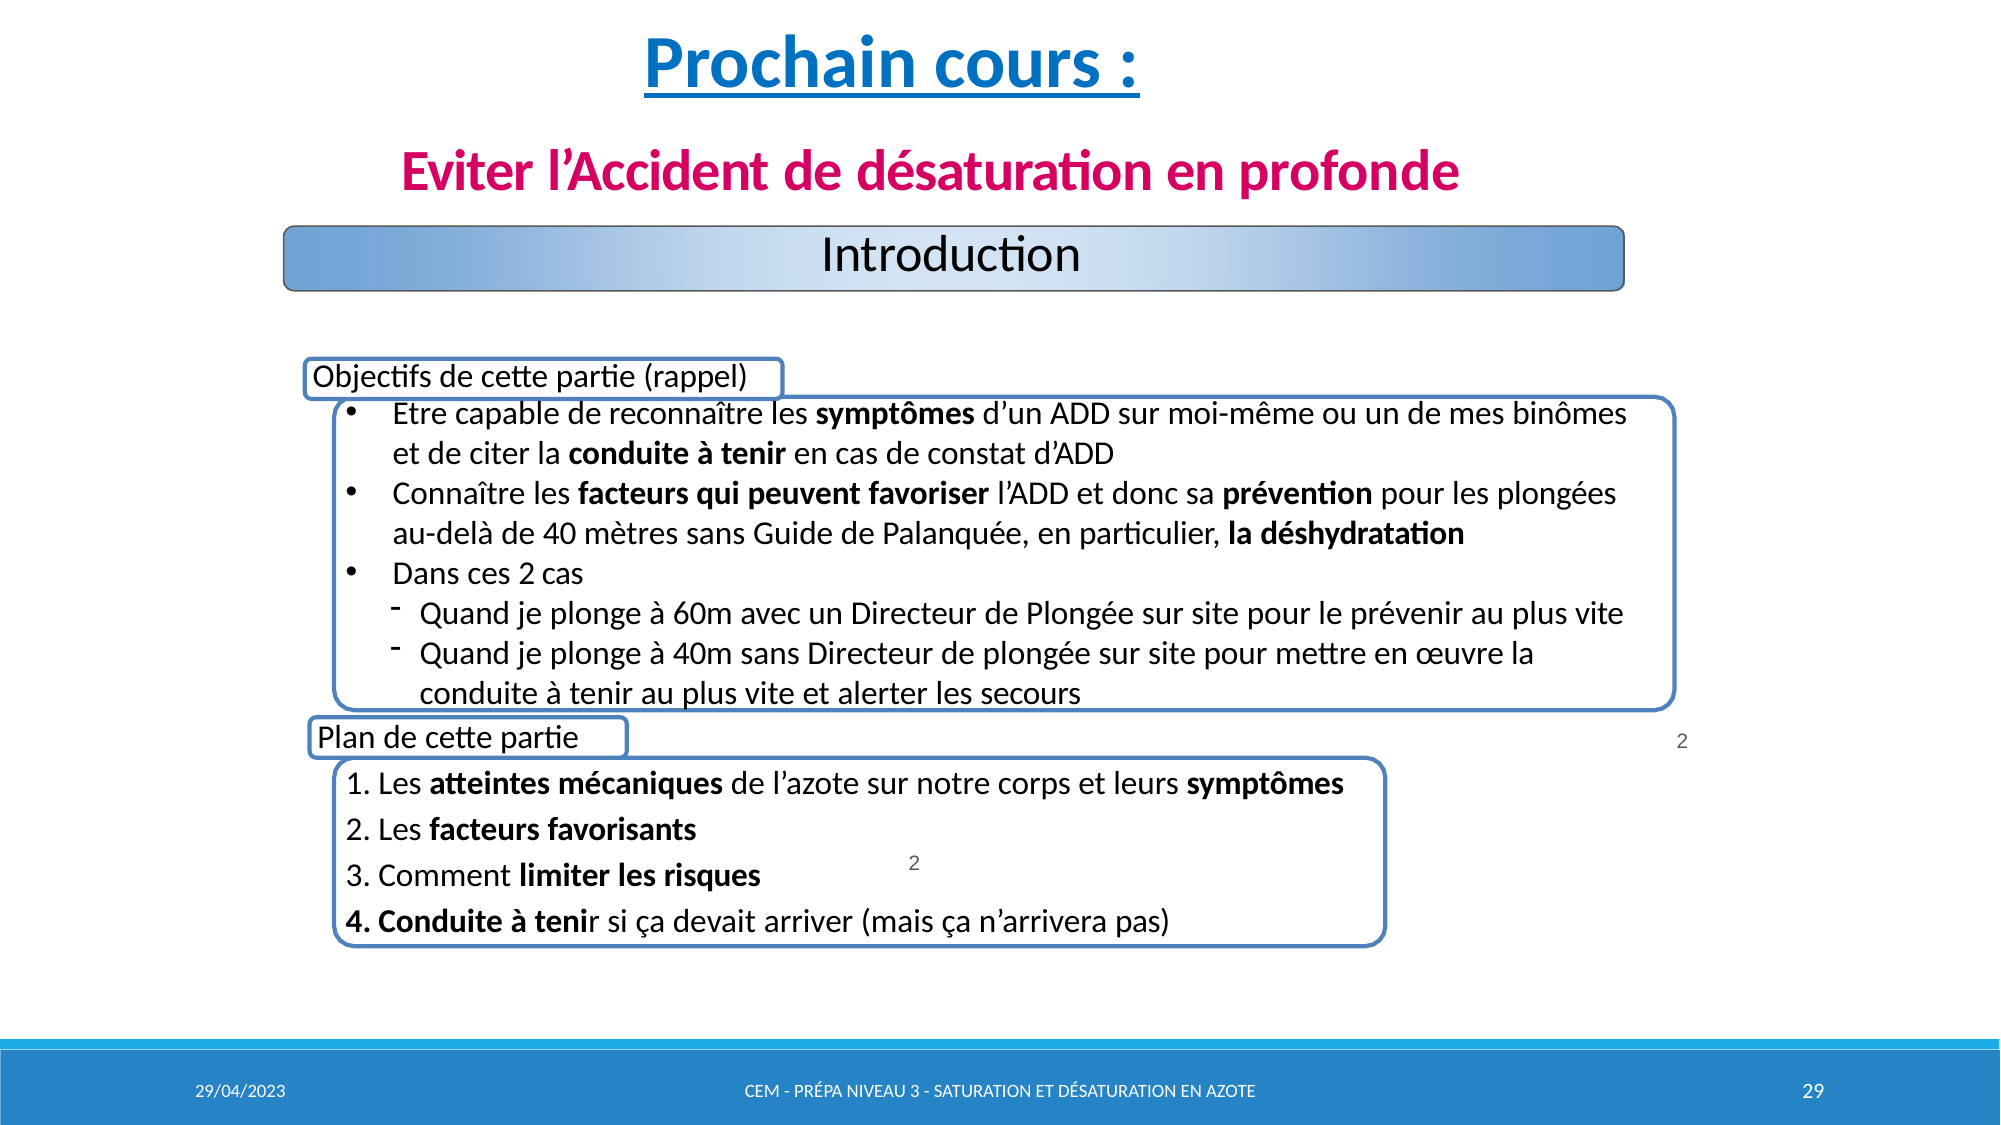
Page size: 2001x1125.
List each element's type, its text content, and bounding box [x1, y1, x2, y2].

text_box Prochain cours : [479, 5, 1472, 156]
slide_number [180, 1059, 586, 1120]
text_box Introduction [819, 217, 1089, 222]
text_box Eviter l’Accident de désaturation en profonde [221, 130, 1641, 203]
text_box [283, 225, 1625, 292]
footer CEM - Prépa Niveau 3 - Saturation et désaturation en azote [604, 1059, 1396, 1120]
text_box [309, 716, 628, 759]
text_box 2 [1683, 726, 1691, 754]
slide_number 29 [1624, 1059, 1840, 1120]
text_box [304, 358, 1676, 947]
